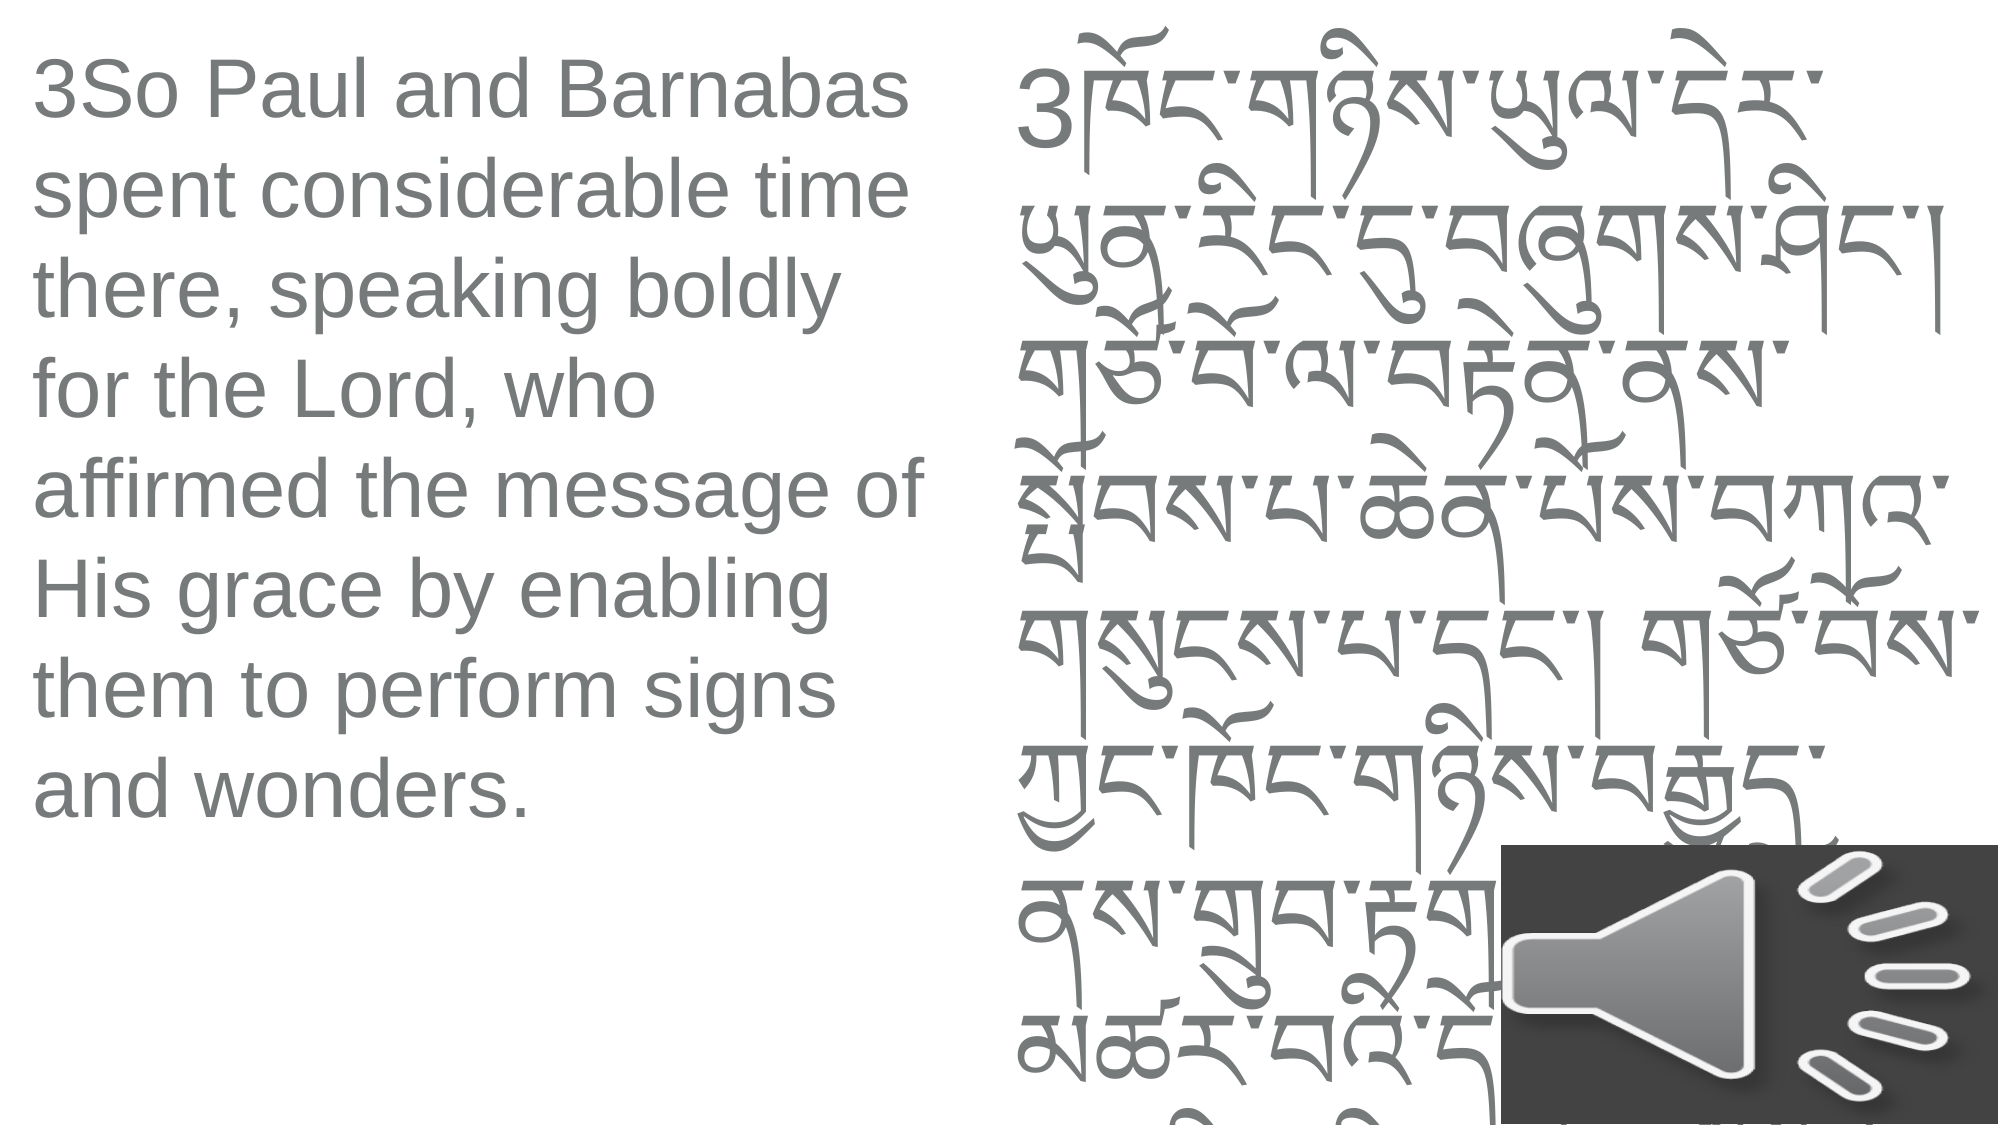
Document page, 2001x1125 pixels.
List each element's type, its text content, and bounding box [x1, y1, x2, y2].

text_box 3So Paul and Barnabas spent considerable time there, speaking boldly for the Lord, who affirmed the message of His grace by enabling them to perform signs and wonders. [18, 27, 973, 1104]
picture [1500, 843, 2000, 1125]
text_box 3ཁོང་གཉིས་ཡུལ་དེར་ཡུན་རིང་དུ་བཞུགས༌ཤིང༌། གཙོ་བོ་ལ་བརྟེན་ནས་སྤོབས་པ་ཆེན་པོས་བཀའ་གསུངས་པ༌དང༌། གཙོ་བོས་ཀྱང་ཁོང་གཉིས་བརྒྱུད་ནས་གྲུབ་རྟགས་དང་ངོ་མཚར་བའི་དོན་བསྟན་ཏེ་རང་ཉིད་ཀྱི་ཐུགས་རྗེའི་བཀའ་ལ་བདེན་དཔང་མཛད་དོ།། [999, 27, 2000, 1104]
